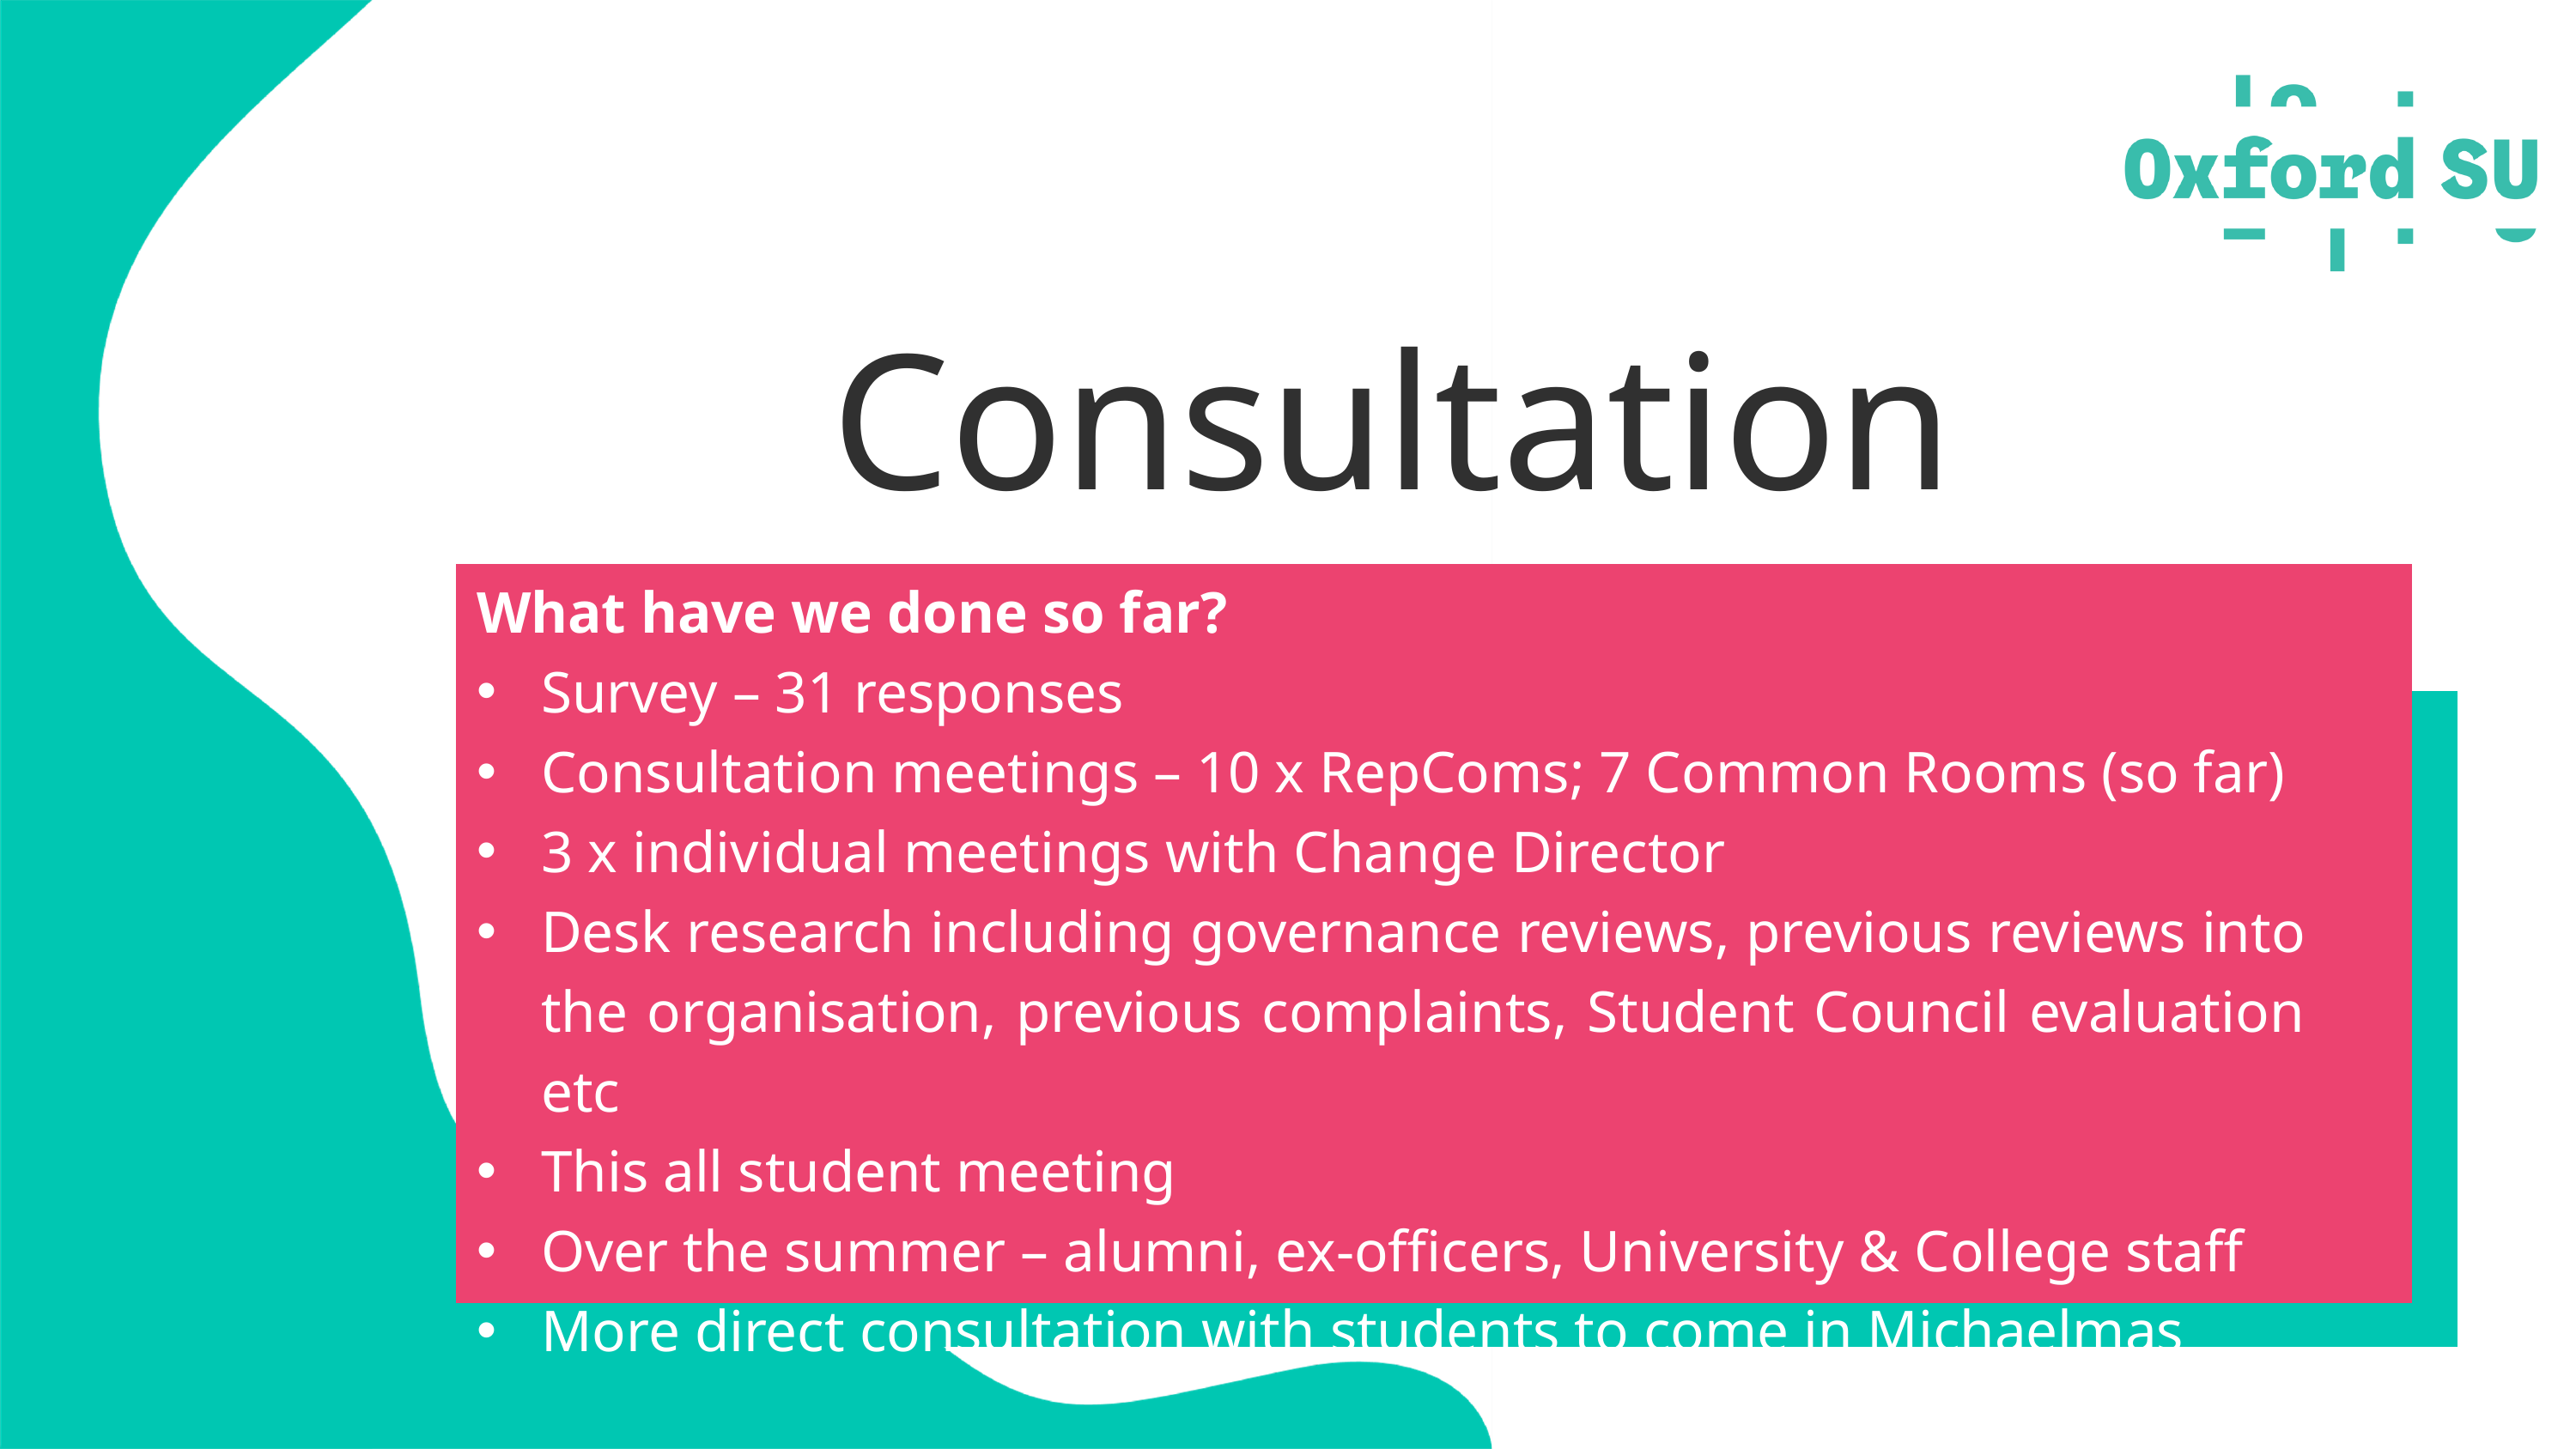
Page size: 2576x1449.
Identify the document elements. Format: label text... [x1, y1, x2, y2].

text_box [0, 0, 1492, 1449]
text_box [2086, 0, 2576, 347]
text_box What have we done so far? Survey – 31 responses Consultation meetings – 10 x RepComs; 7 Common Rooms (so far) 3 x individual meetings with Change Director Desk research including governance reviews, previous reviews into the organisation, previous complaints, Student Council evaluation etc This all student meeting Over the summer – alumni, ex-officers, University & College staff More direct consultation with students to come in Michaelmas [477, 1313, 2307, 1443]
text_box Consultation [277, 359, 2508, 527]
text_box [568, 690, 2458, 1347]
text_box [455, 563, 2413, 1304]
